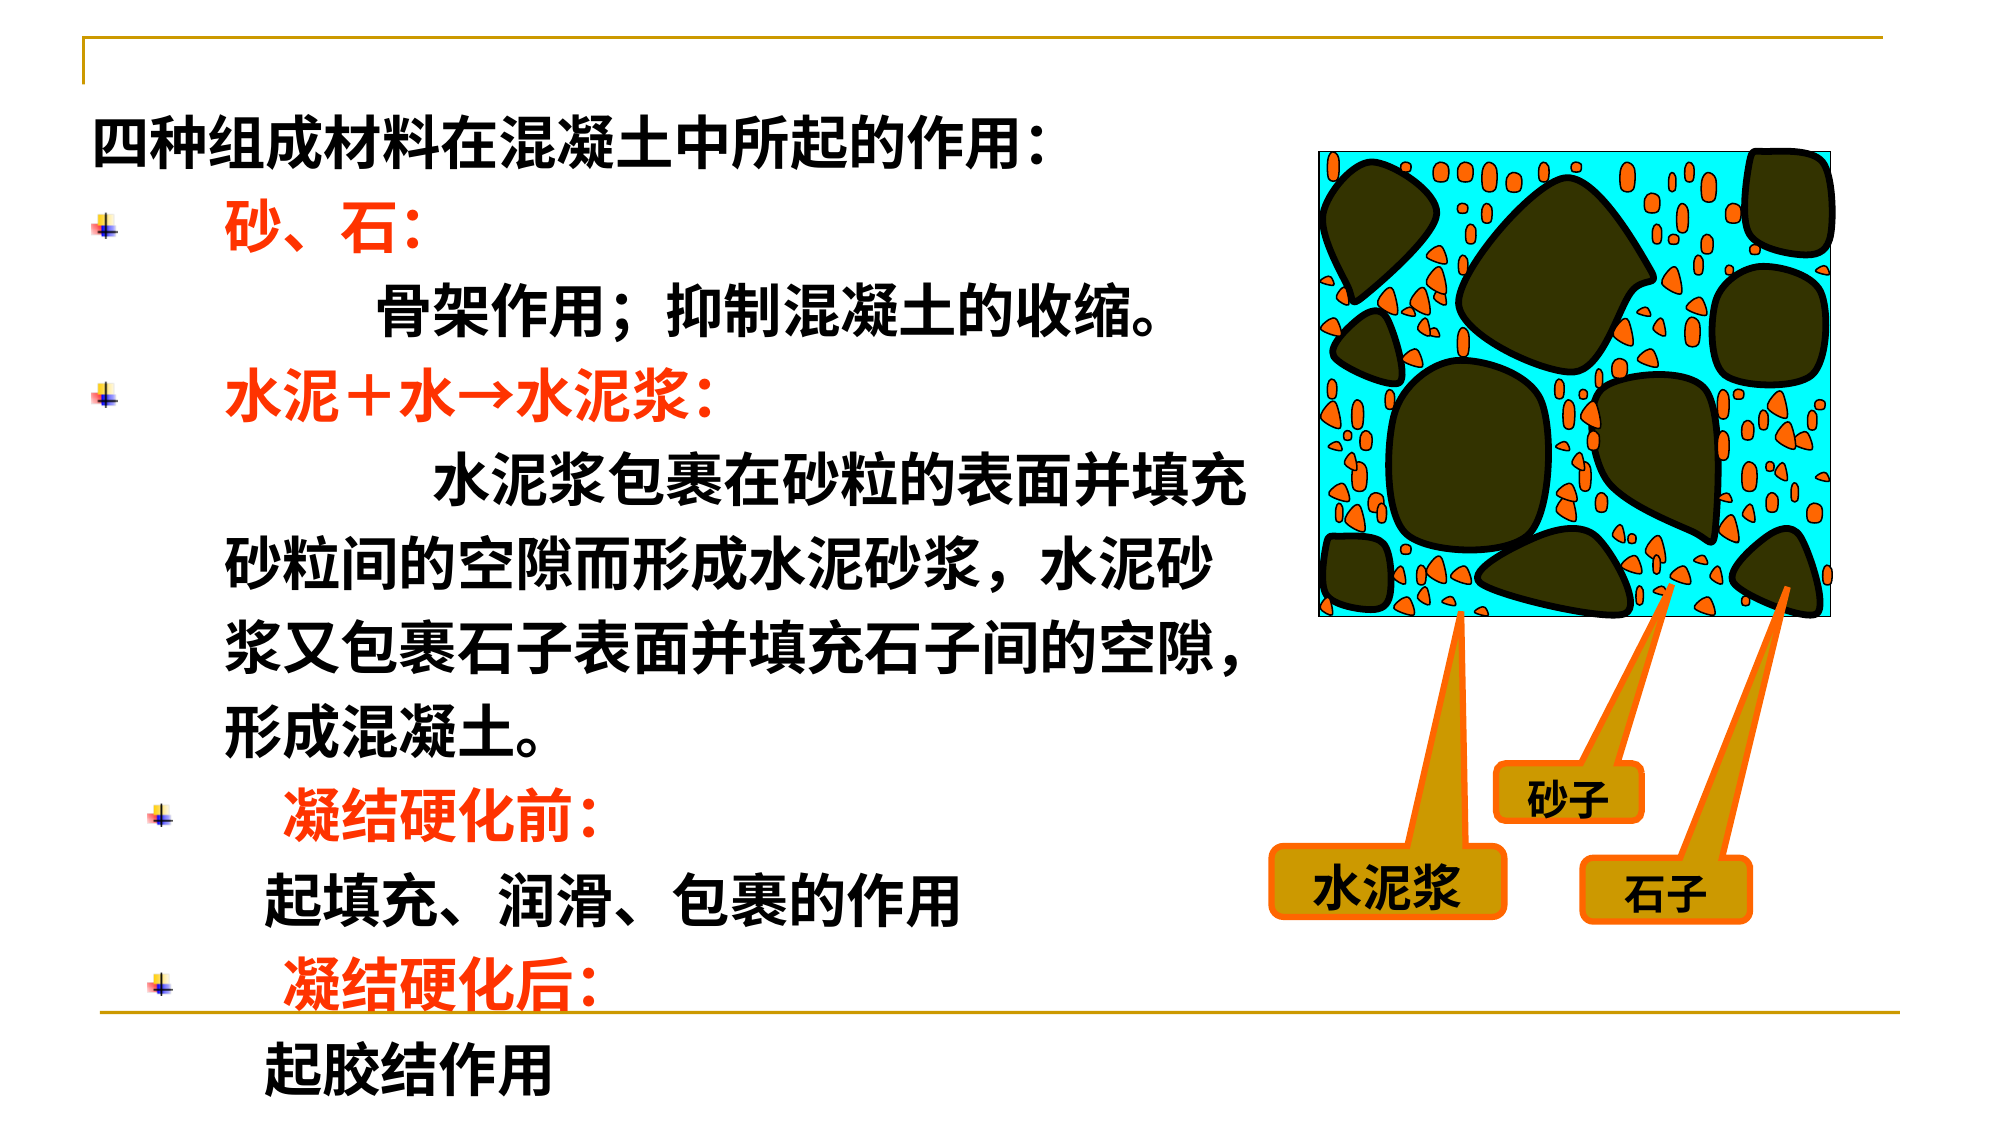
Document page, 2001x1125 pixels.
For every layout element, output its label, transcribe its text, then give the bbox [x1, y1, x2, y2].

picture [91, 380, 118, 408]
text_box [444, 538, 764, 610]
picture [147, 971, 173, 996]
text_box 水泥浆 [1271, 622, 1505, 917]
picture [91, 211, 118, 239]
list 四种组成材料在混凝土中所起的作用： 砂、石： 骨架作用；抑制混凝土的收缩。 水泥＋水→水泥浆： 水泥浆包裹在砂粒的表面并填充砂粒间的空隙而形成水泥砂浆，水泥砂浆又包裹石子表面并填充石子间的空隙，形成混凝土。 凝结硬化前： 起填充、润滑、包裹的作用 凝结硬化后： 起胶结作用 [76, 84, 1284, 977]
picture [147, 802, 173, 827]
text_box 砂子 [1496, 622, 1661, 821]
text_box 石子 [1582, 622, 1780, 922]
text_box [1318, 148, 1834, 622]
